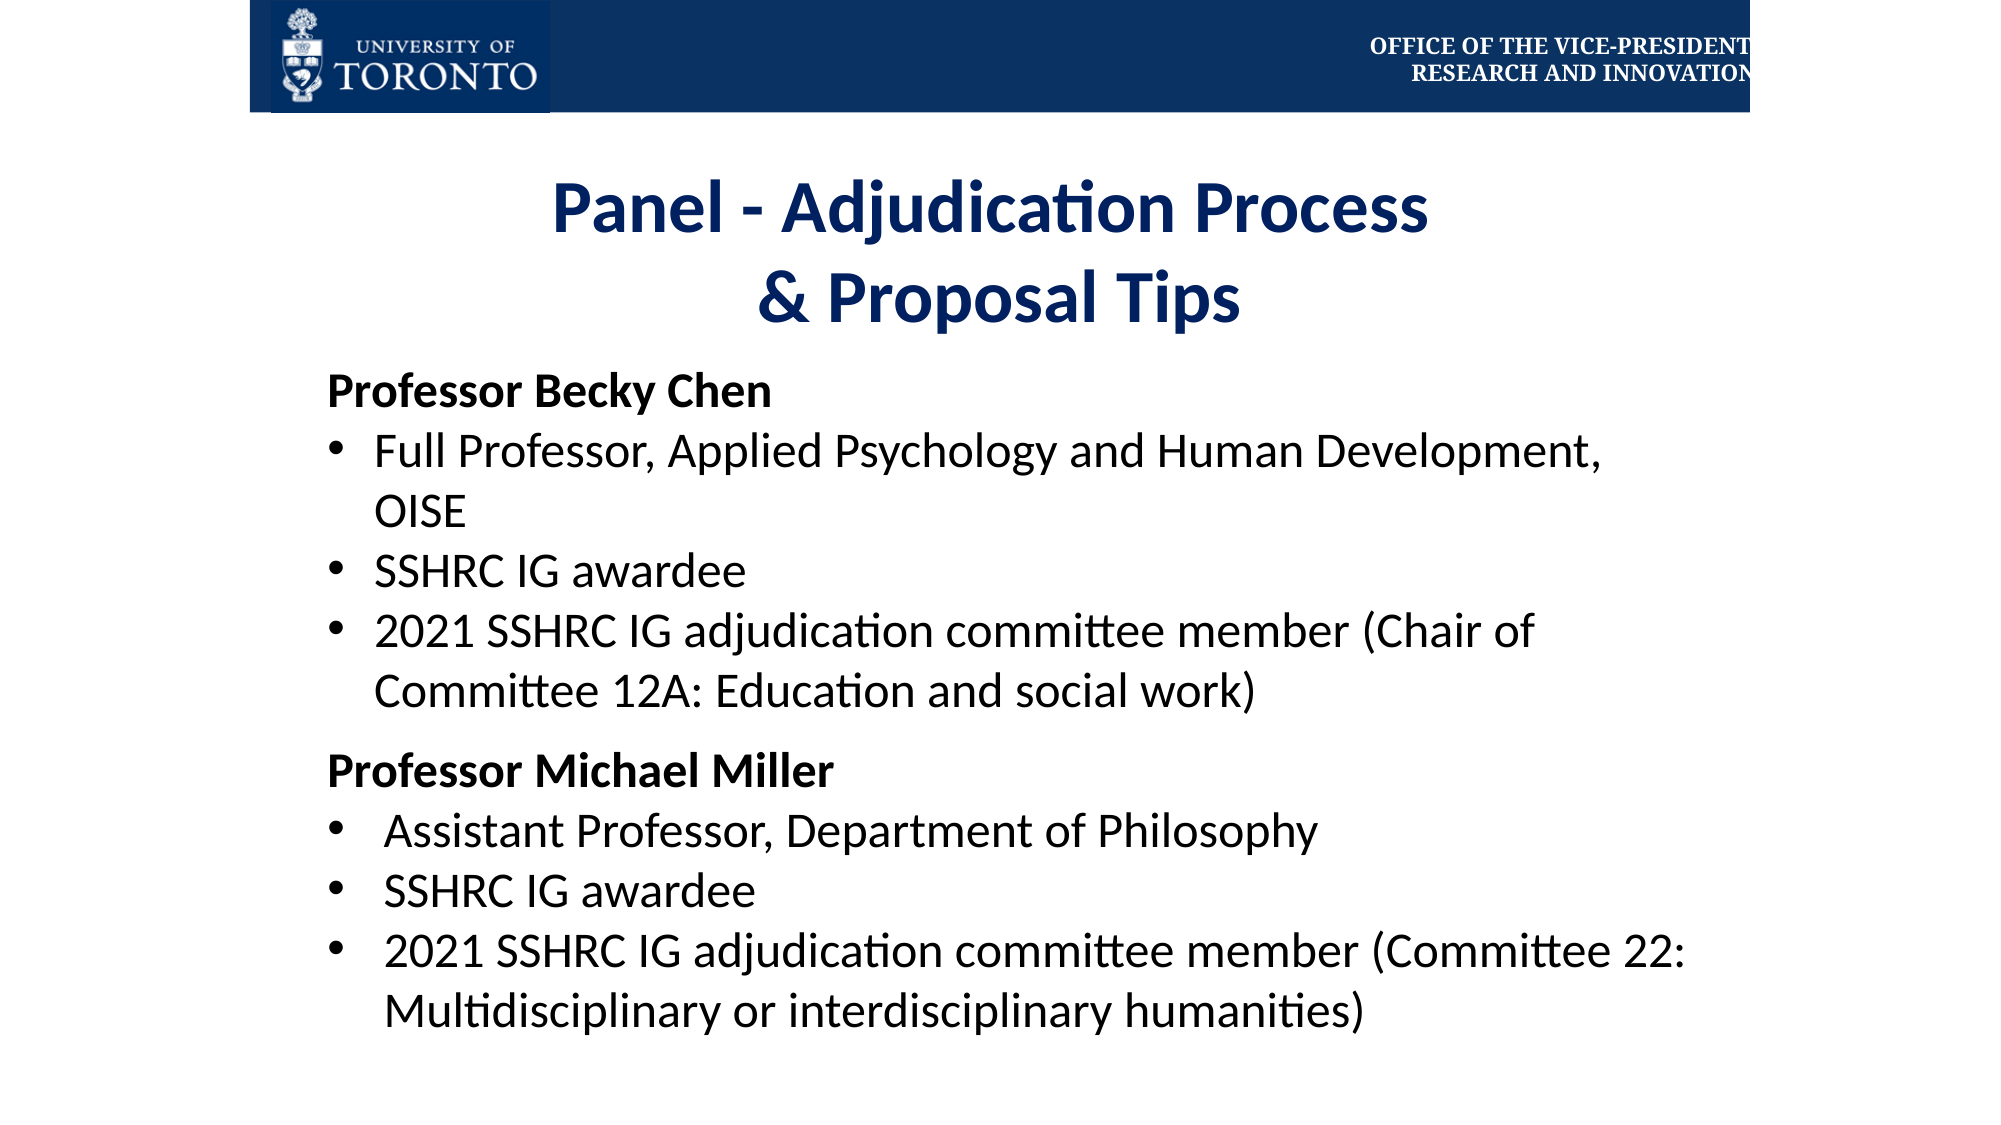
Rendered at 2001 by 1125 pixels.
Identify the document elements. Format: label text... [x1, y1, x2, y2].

text_box Panel - Adjudication Process & Proposal Tips [538, 149, 1462, 345]
text_box [248, 0, 271, 115]
text_box Professor Becky Chen Full Professor, Applied Psychology and Human Development, OISE SSHRC IG awardee 2021 SSHRC IG adjudication committee member (Chair of Committee 12A: Education and social work) Professor Michael Miller Assistant Professor, Department of Philosophy SSHRC IG awardee 2021 SSHRC IG adjudication committee member (Committee 22: Multidisciplinary or interdisciplinary humanities) [312, 349, 1713, 1045]
text_box Office of the Vice-President, Research and Innovation [1354, 24, 1772, 94]
picture [270, 1, 551, 113]
text_box [548, 0, 1752, 115]
